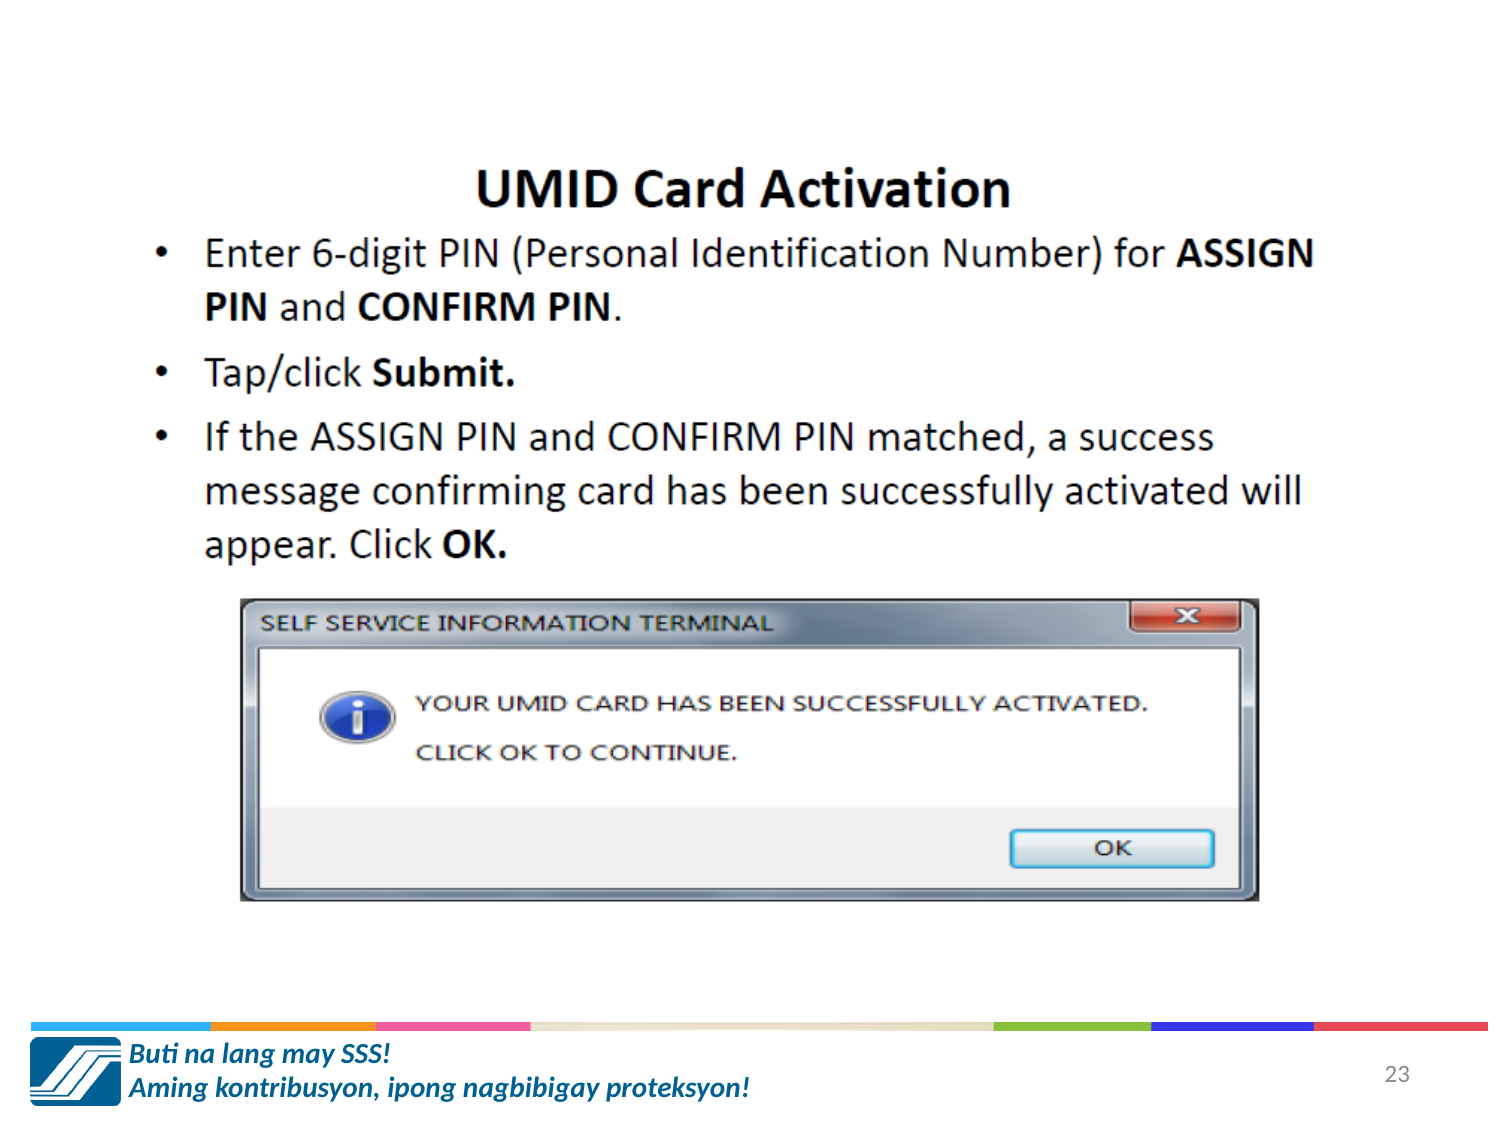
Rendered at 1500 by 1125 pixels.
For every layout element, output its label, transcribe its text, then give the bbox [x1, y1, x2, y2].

picture [31, 1022, 1488, 1031]
picture [112, 112, 1369, 947]
picture [30, 1058, 121, 1099]
slide_number 23 [1074, 1042, 1425, 1103]
picture [30, 1046, 121, 1094]
